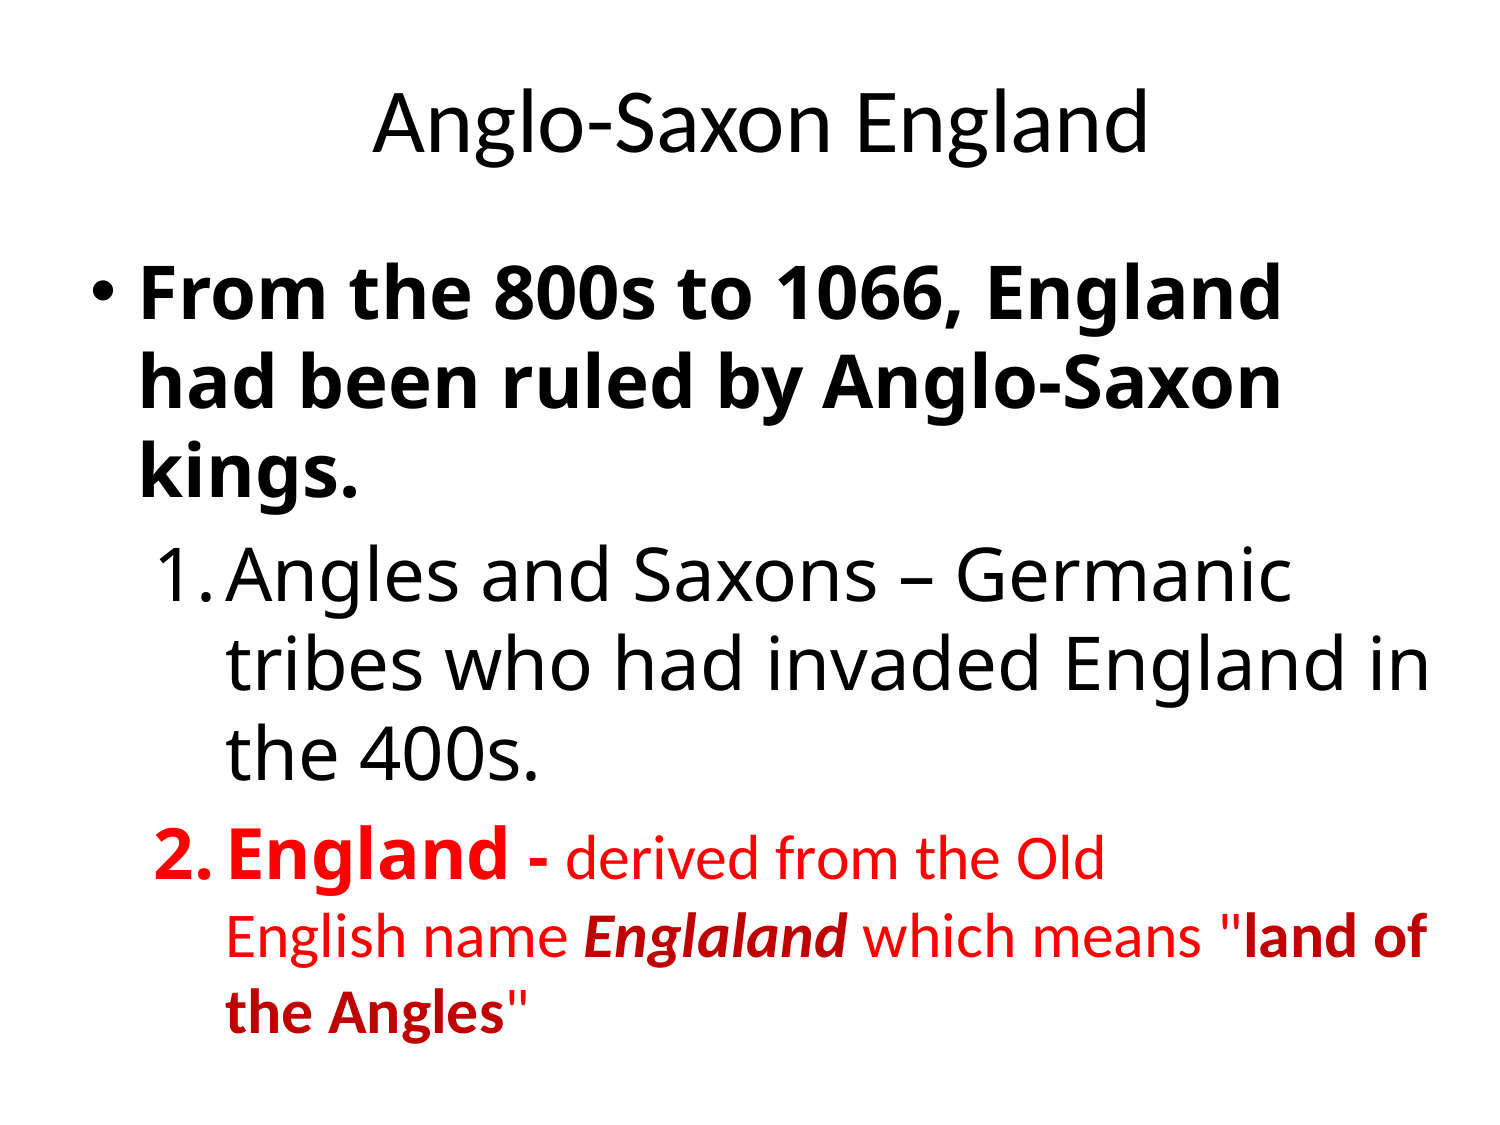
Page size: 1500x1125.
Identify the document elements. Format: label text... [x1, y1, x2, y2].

title Anglo-Saxon England [87, 45, 1438, 188]
list From the 800s to 1066, England had been ruled by Anglo-Saxon kings. Angles and Saxons – Germanic tribes who had invaded England in the 400s. England - derived from the Old English name Englaland which means "land of the Angles" [75, 237, 1450, 1055]
